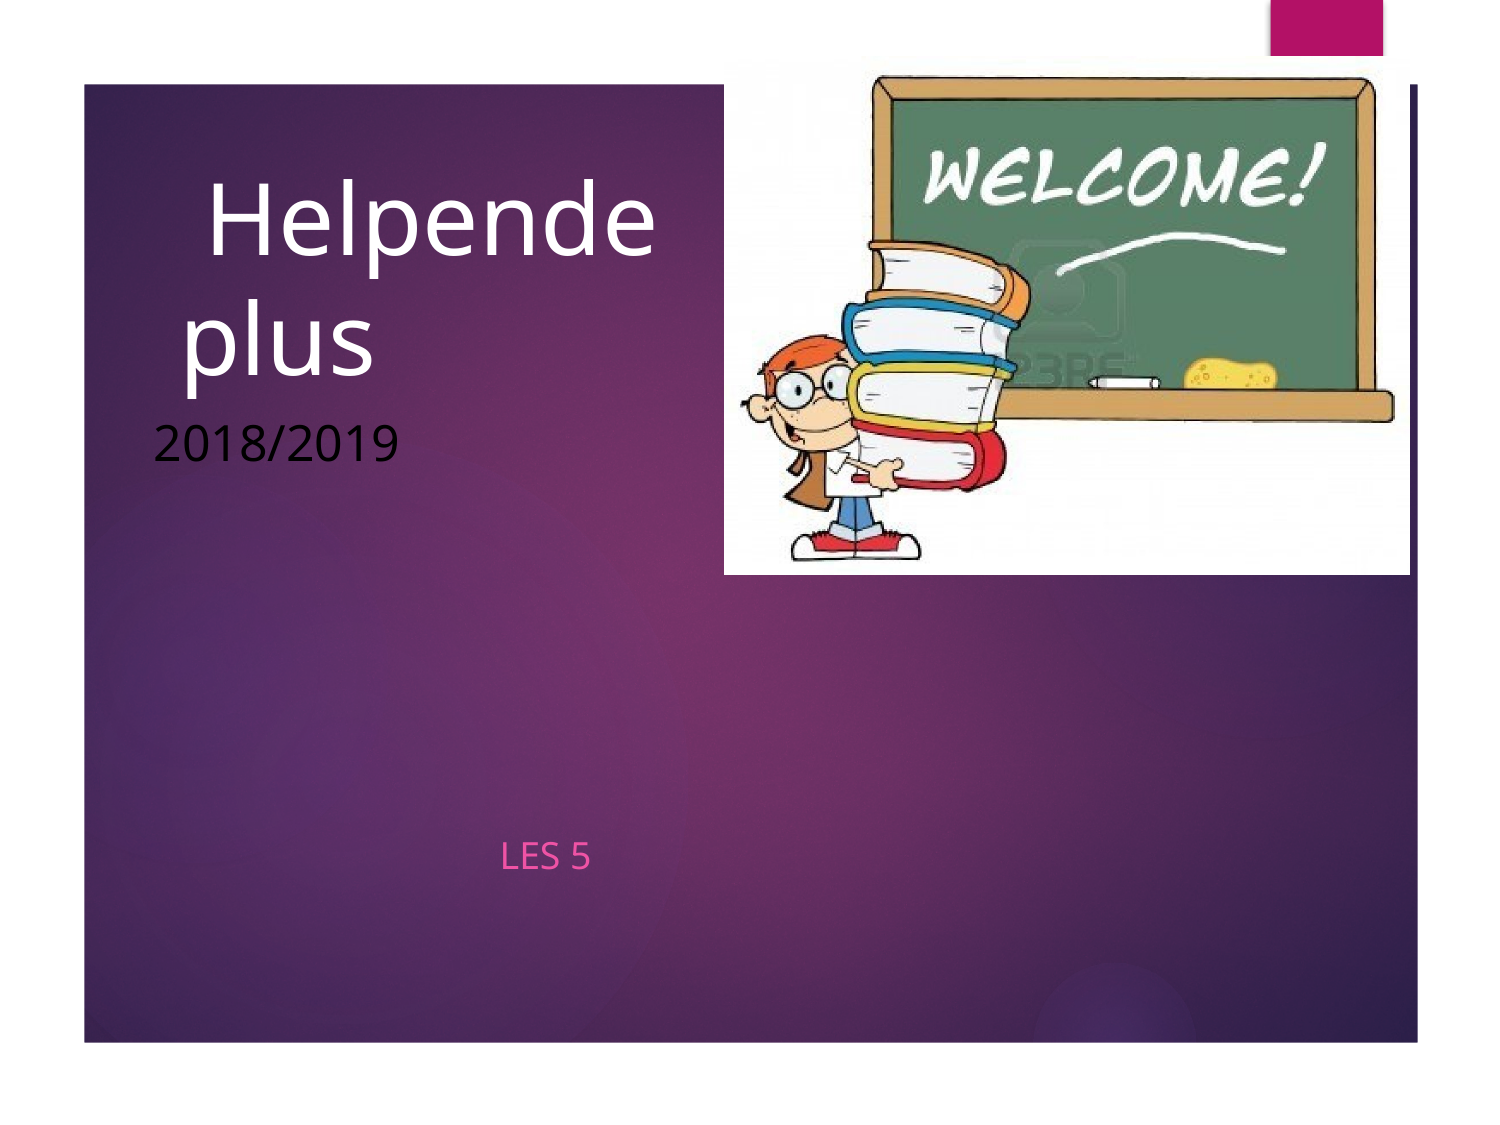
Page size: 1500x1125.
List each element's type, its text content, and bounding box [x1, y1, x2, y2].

text_box 2018/2019 [138, 403, 415, 479]
picture [724, 55, 1410, 576]
title Helpende plus [134, 109, 718, 404]
subtitle Les 5 [484, 824, 1410, 969]
